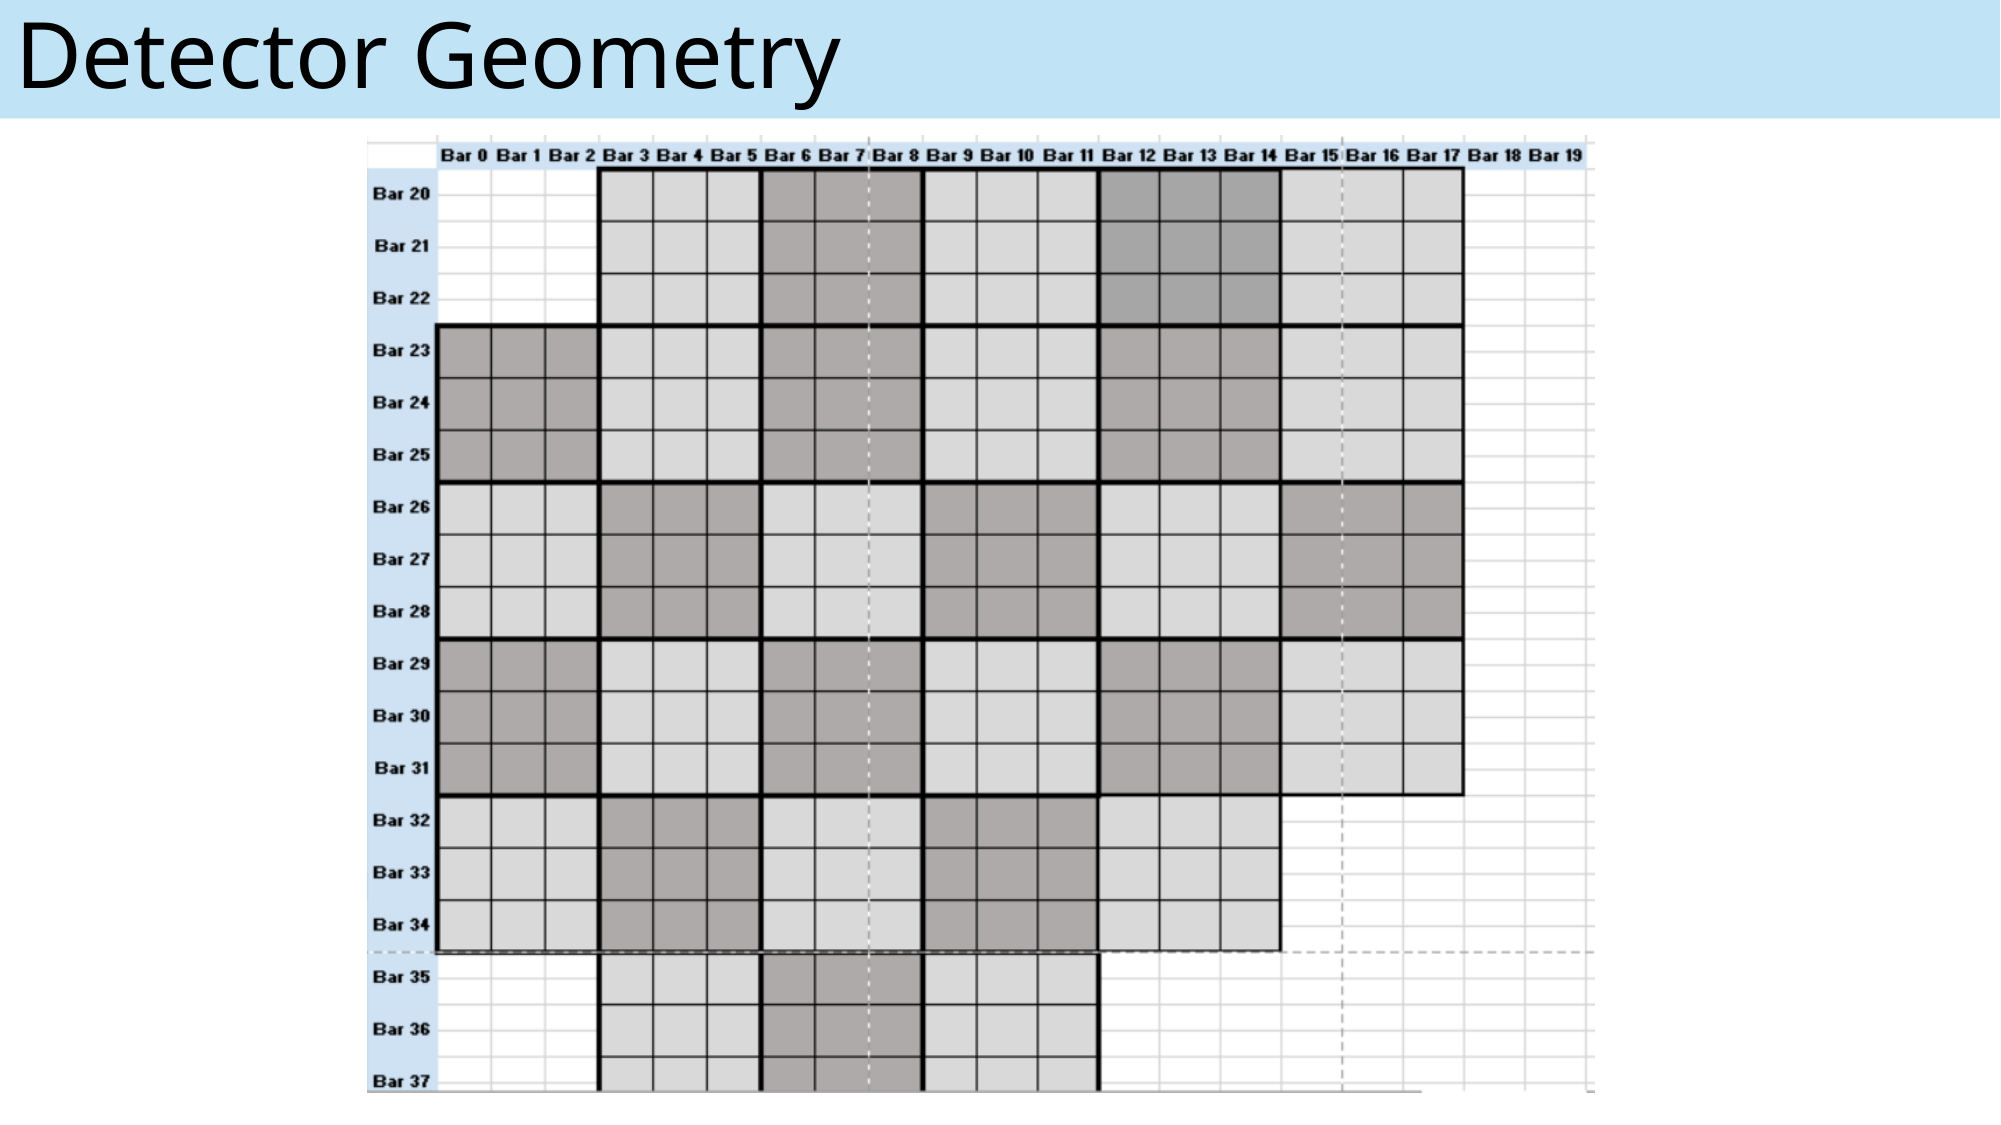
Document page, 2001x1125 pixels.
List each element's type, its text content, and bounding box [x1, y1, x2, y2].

title Detector Geometry [0, 0, 2000, 119]
picture [367, 135, 1595, 1093]
